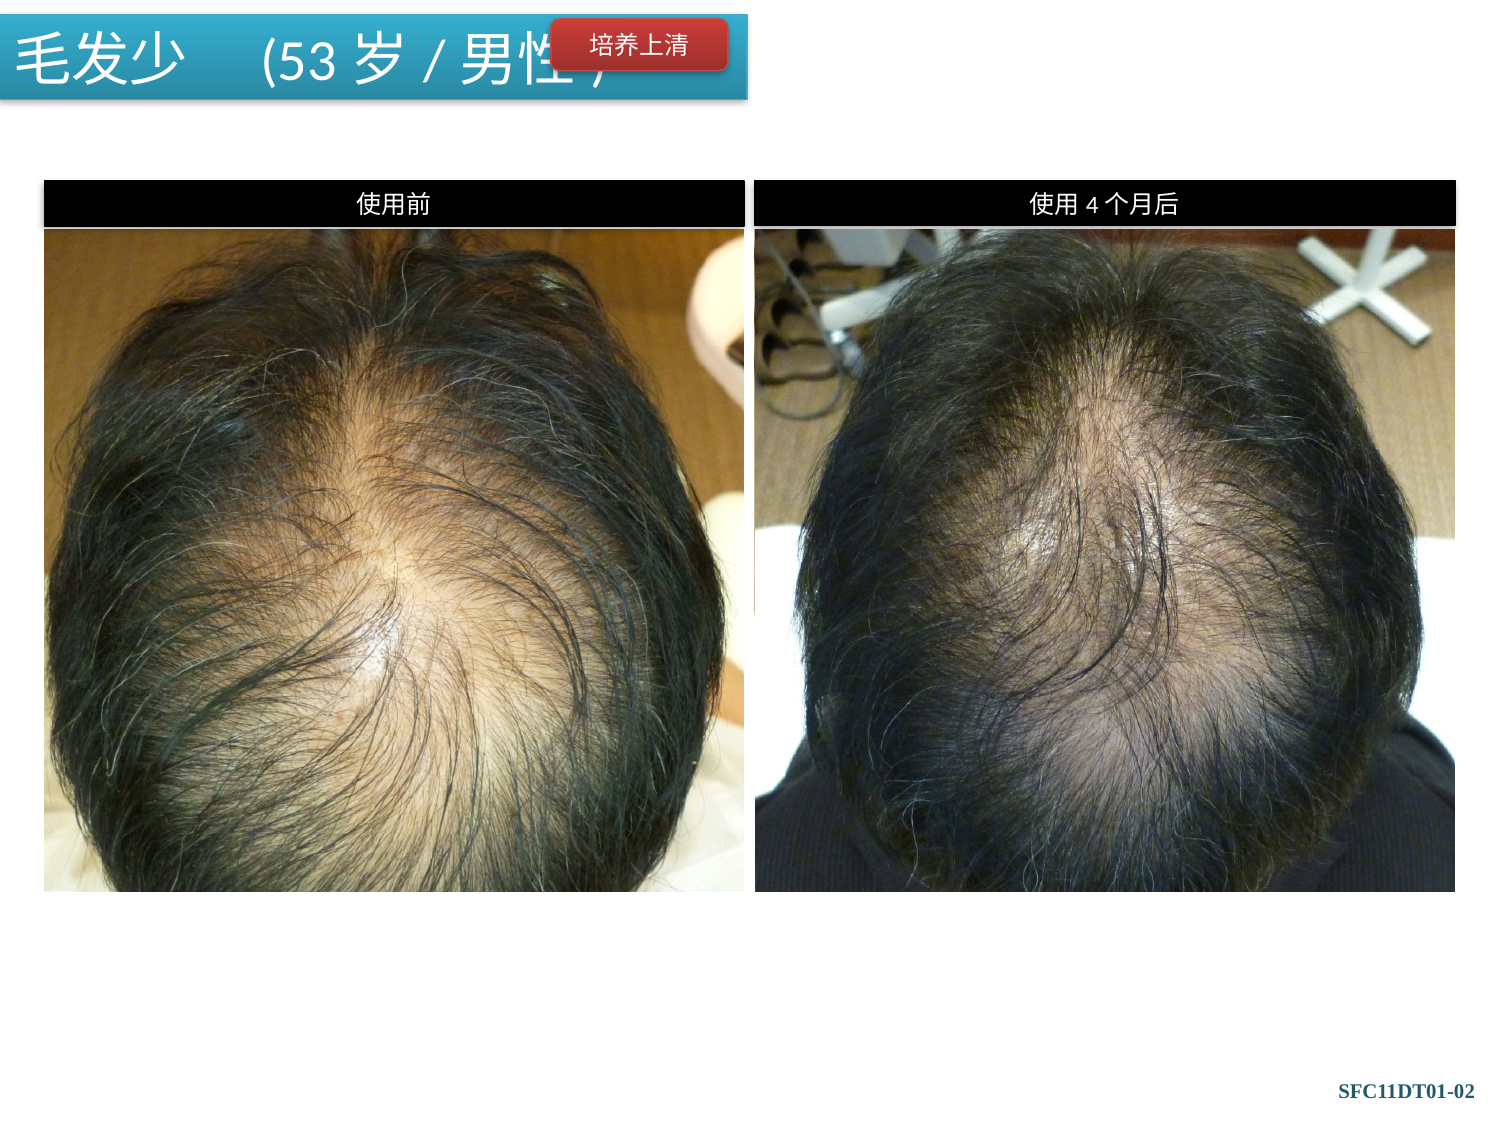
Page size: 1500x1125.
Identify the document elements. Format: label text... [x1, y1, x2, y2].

text_box 毛发少 (53岁/男性) [0, 14, 748, 100]
text_box 使用前 [44, 180, 745, 227]
text_box 使用4个月后 [754, 180, 1456, 226]
text_box 培养上清 [549, 18, 729, 72]
picture [44, 229, 745, 892]
picture [754, 229, 1456, 892]
